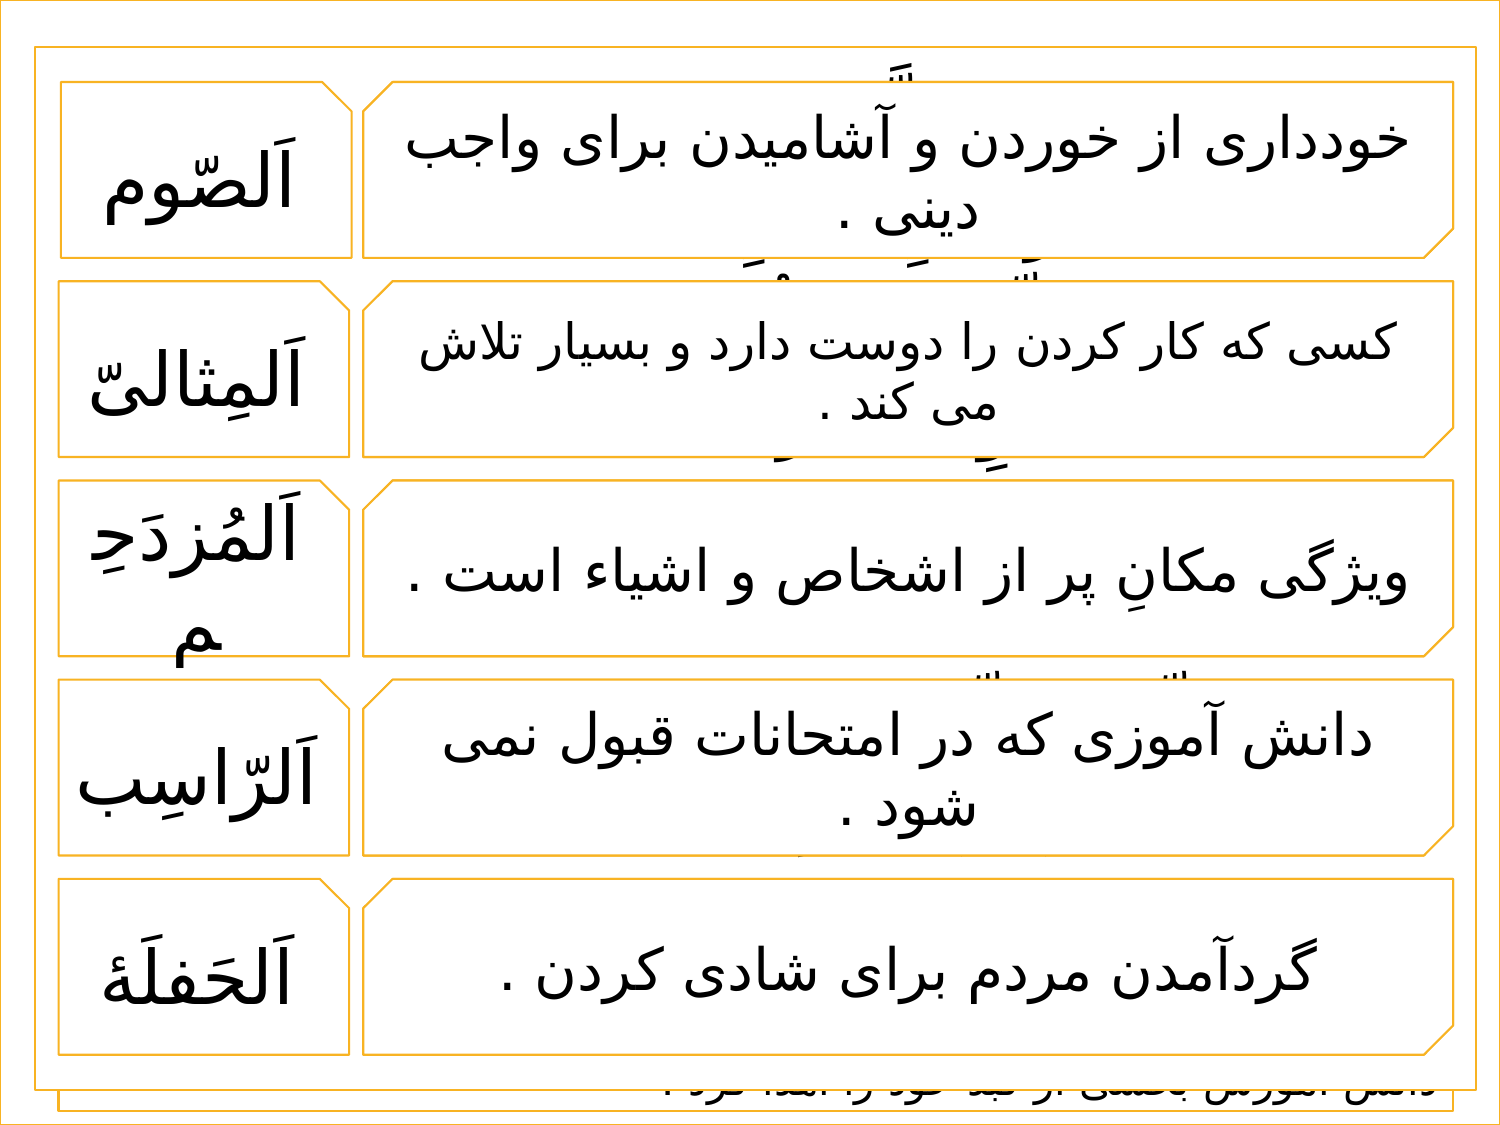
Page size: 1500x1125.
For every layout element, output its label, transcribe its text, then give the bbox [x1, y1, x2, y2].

text_box اَلمِثالیّ [57, 280, 351, 459]
text_box [0, 0, 1500, 1125]
text_box خودداری از خوردن و آشامیدن برای واجب دینی . [362, 80, 1455, 259]
text_box گردآمدن مردم برای شادی کردن . [362, 877, 1455, 1056]
text_box دانش آموزی که در امتحانات قبول نمی شود . [362, 678, 1455, 857]
text_box [34, 46, 1477, 1091]
text_box ویژگی مکانِ پر از اشخاص و اشیاء است . [362, 479, 1455, 658]
text_box اَلمُزدَحِم [57, 479, 351, 658]
text_box کسی که کار کردن را دوست دارد و بسیار تلاش می کند . [362, 280, 1455, 459]
text_box اَلصّوم [59, 80, 353, 259]
text_box علی بهاری معلم فداکار اردبیلی که در شهریور سال 1392 برای نجات جان دانش آموزش بخشی از کبد خود را اهدا کرد . [57, 1091, 1454, 1112]
text_box اَلرّاسِب [57, 678, 351, 857]
text_box اَلحَفلَۀ [57, 877, 351, 1056]
